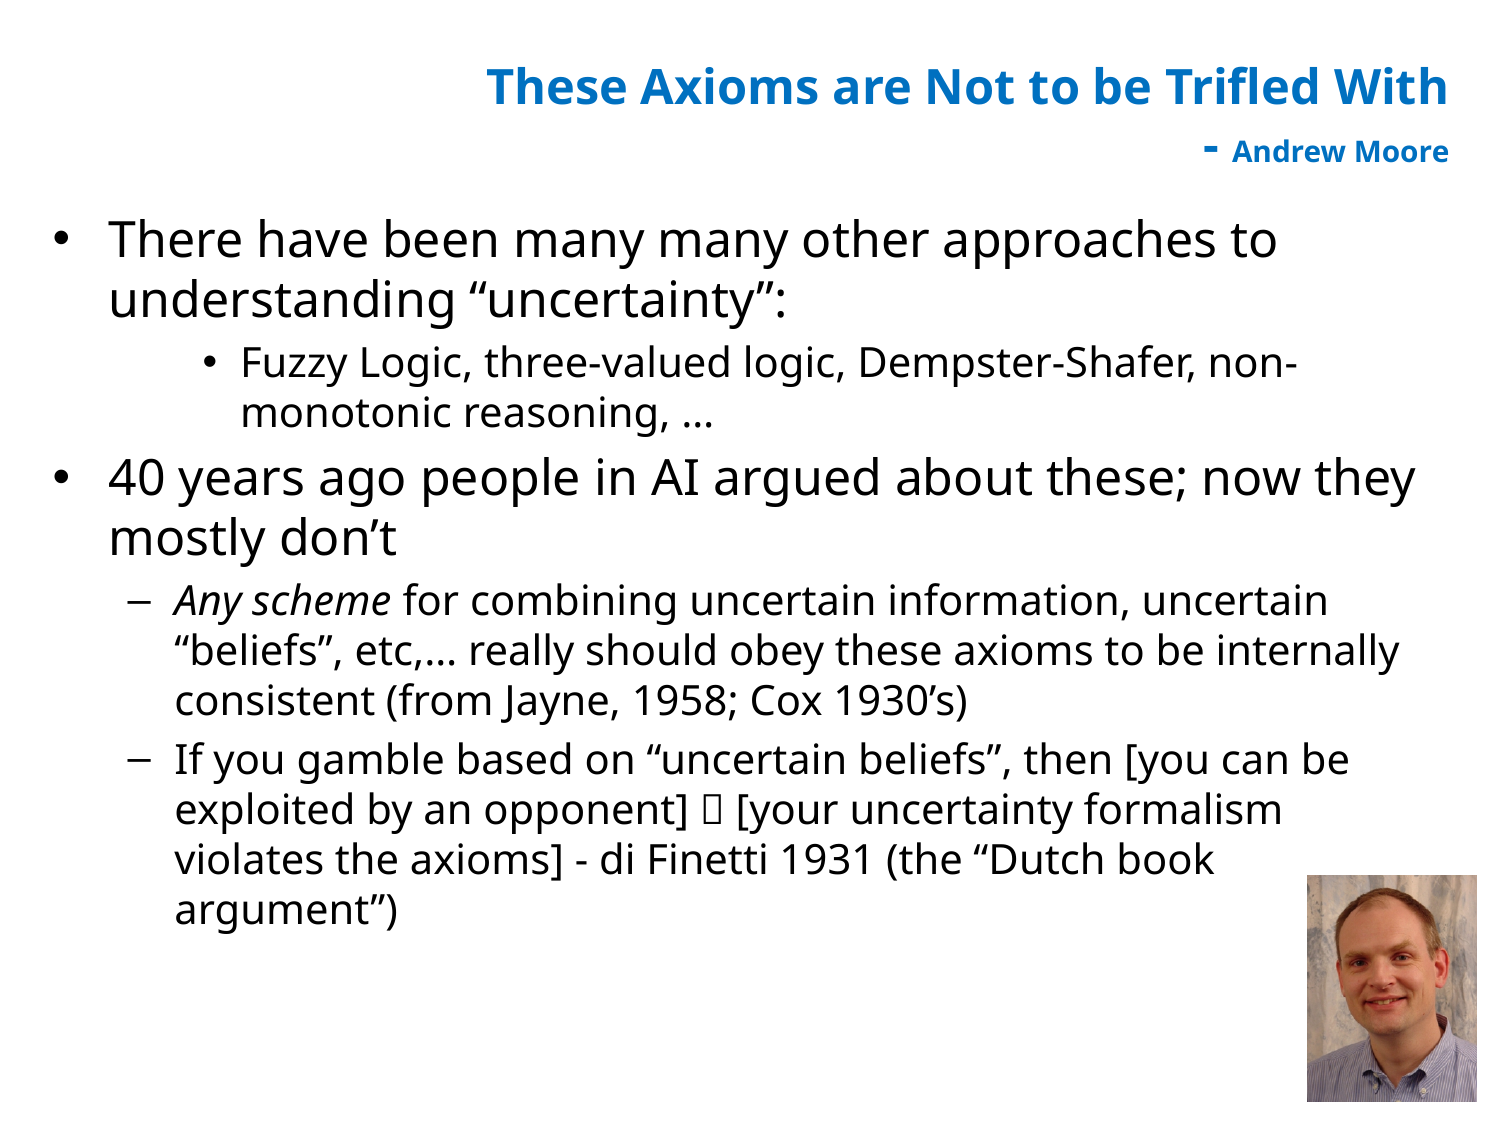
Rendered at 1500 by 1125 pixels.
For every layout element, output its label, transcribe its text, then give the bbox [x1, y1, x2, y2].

list There have been many many other approaches to understanding “uncertainty”: Fuzzy Logic, three-valued logic, Dempster-Shafer, non-monotonic reasoning, … 40 years ago people in AI argued about these; now they mostly don’t Any scheme for combining uncertain information, uncertain “beliefs”, etc,… really should obey these axioms to be internally consistent (from Jayne, 1958; Cox 1930’s) If you gamble based on “uncertain beliefs”, then [you can be exploited by an opponent]  [your uncertainty formalism violates the axioms] - di Finetti 1931 (the “Dutch book argument”) [37, 200, 1444, 1038]
title These Axioms are Not to be Trifled With - Andrew Moore [45, 47, 1465, 180]
picture [1306, 874, 1478, 1102]
